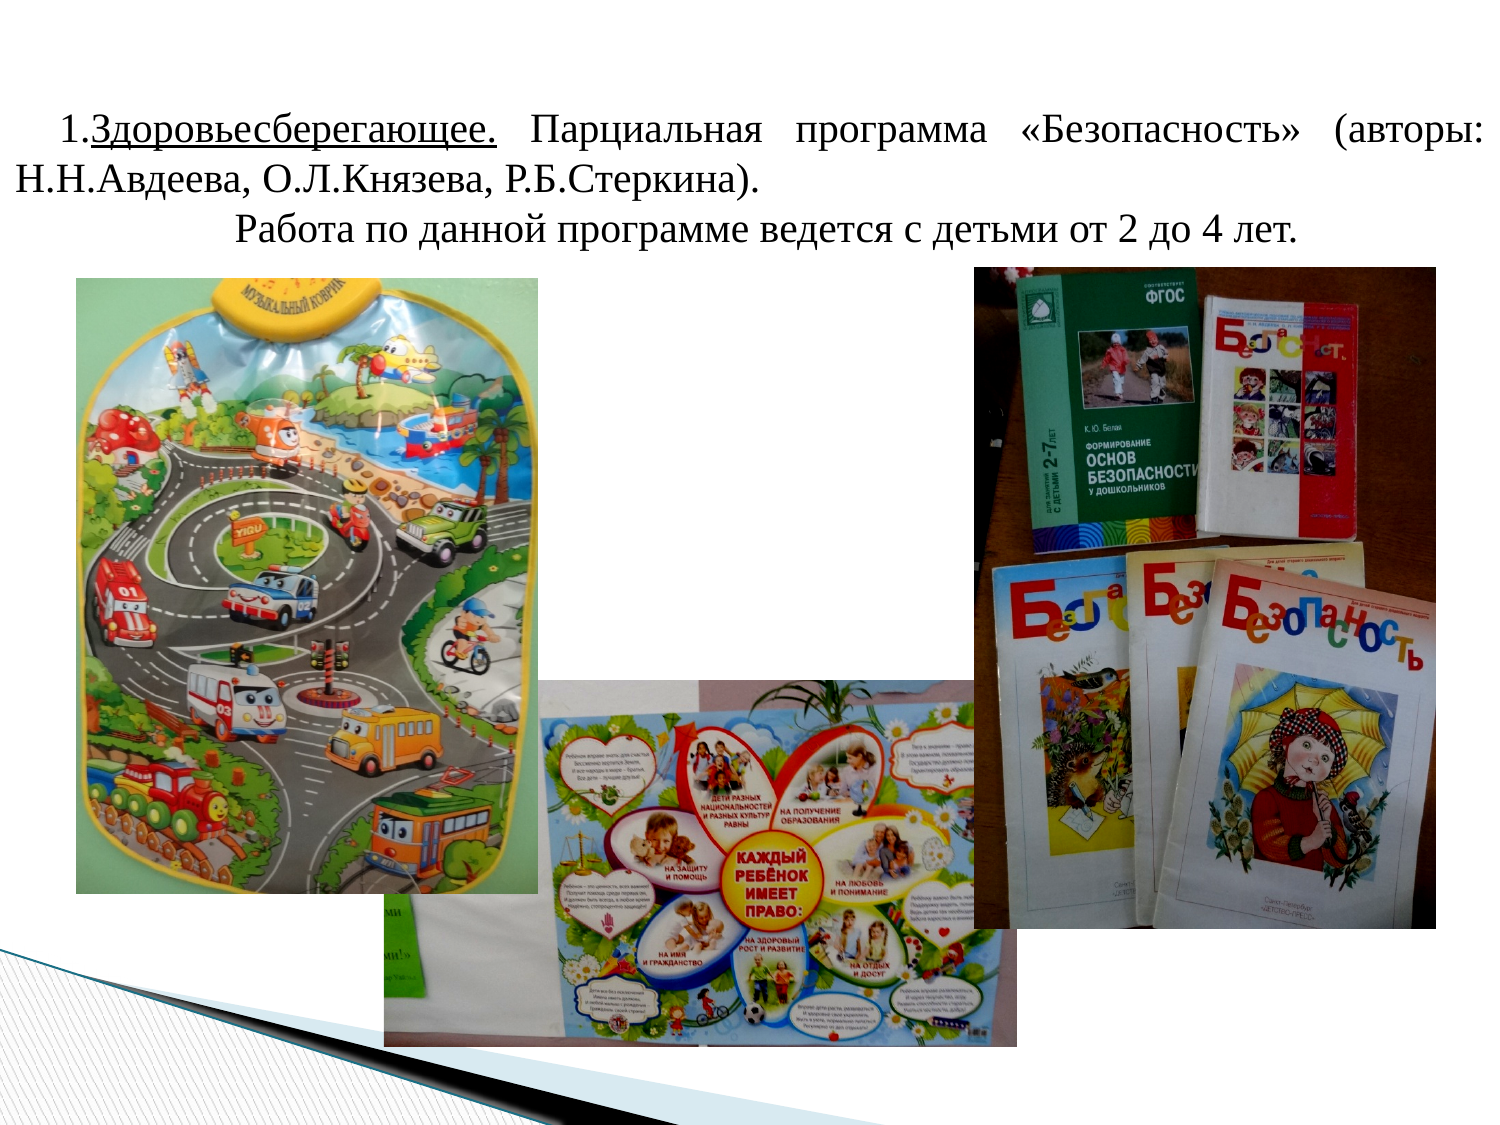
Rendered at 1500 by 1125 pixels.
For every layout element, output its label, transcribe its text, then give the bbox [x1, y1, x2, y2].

picture [973, 266, 1436, 930]
picture [383, 680, 1018, 1048]
picture [76, 278, 538, 894]
text_box Здоровьесберегающее. Парциальная программа «Безопасность» (авторы: Н.Н.Авдеева, О.Л.Князева, Р.Б.Стеркина). Работа по данной программе ведется с детьми от 2 до 4 лет. [0, 43, 1500, 259]
